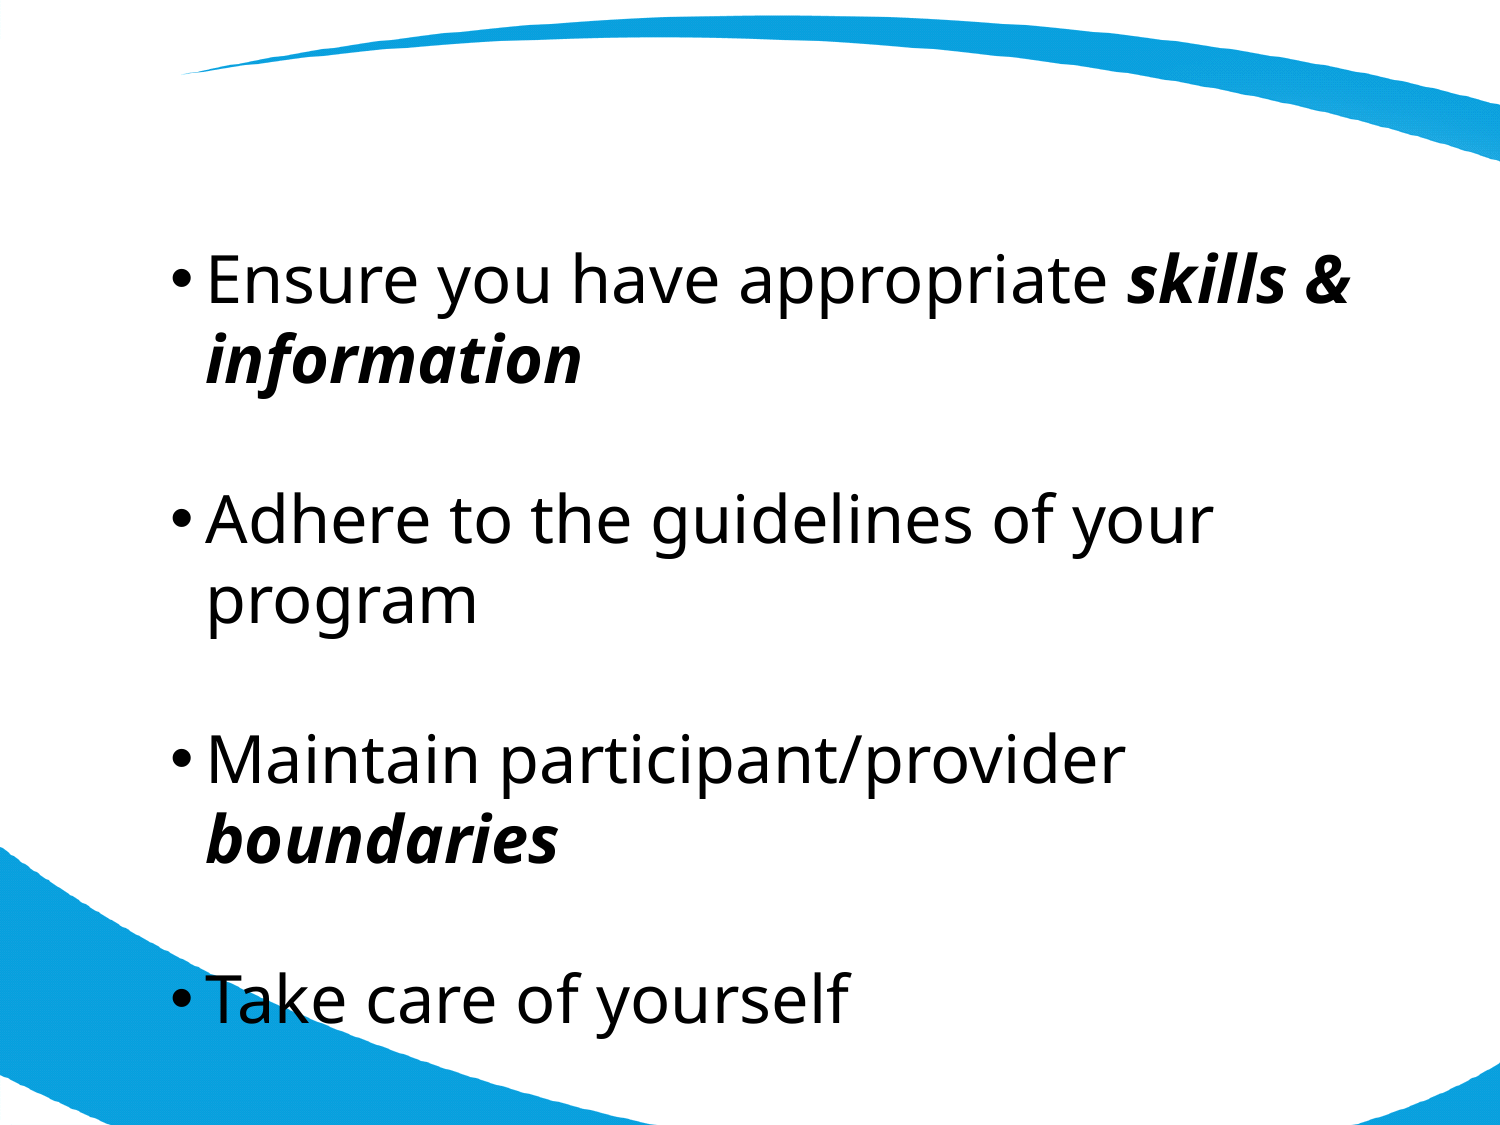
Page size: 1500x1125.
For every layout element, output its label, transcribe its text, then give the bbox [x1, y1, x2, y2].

text_box Ensure you have appropriate skills & information Adhere to the guidelines of your program Maintain participant/provider boundaries Take care of yourself [162, 200, 1500, 1110]
